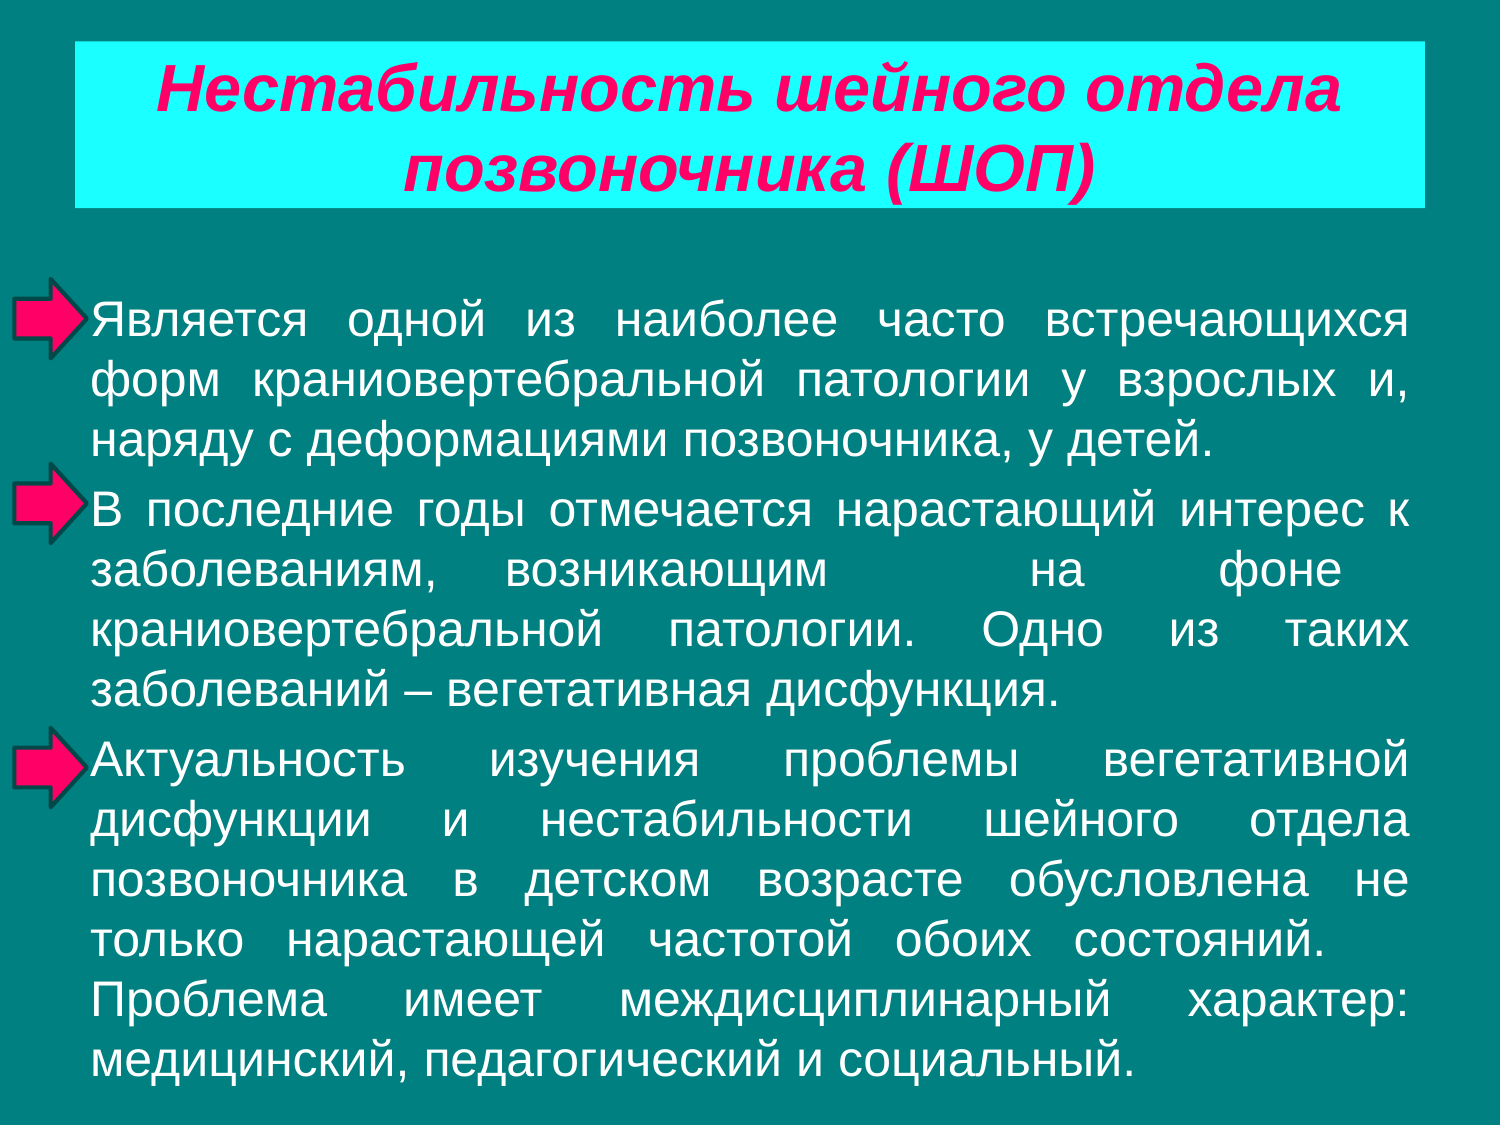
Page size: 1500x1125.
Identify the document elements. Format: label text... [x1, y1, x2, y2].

list Является одной из наиболее часто встречающихся форм краниовертебральной патологии у взрослых и, наряду с деформациями позвоночника, у детей. В последние годы отмечается нарастающий интерес к заболеваниям, возникающим на фоне краниовертебральной патологии. Одно из таких заболеваний – вегетативная дисфункция. Актуальность изучения проблемы вегетативной дисфункции и нестабильности шейного отдела позвоночника в детском возрасте обусловлена не только нарастающей частотой обоих состояний. Проблема имеет междисциплинарный характер: медицинский, педагогический и социальный. [75, 278, 1425, 1080]
text_box [12, 461, 89, 546]
text_box [12, 276, 89, 361]
text_box [12, 725, 89, 810]
title Нестабильность шейного отдела позвоночника (ШОП) [75, 41, 1425, 209]
